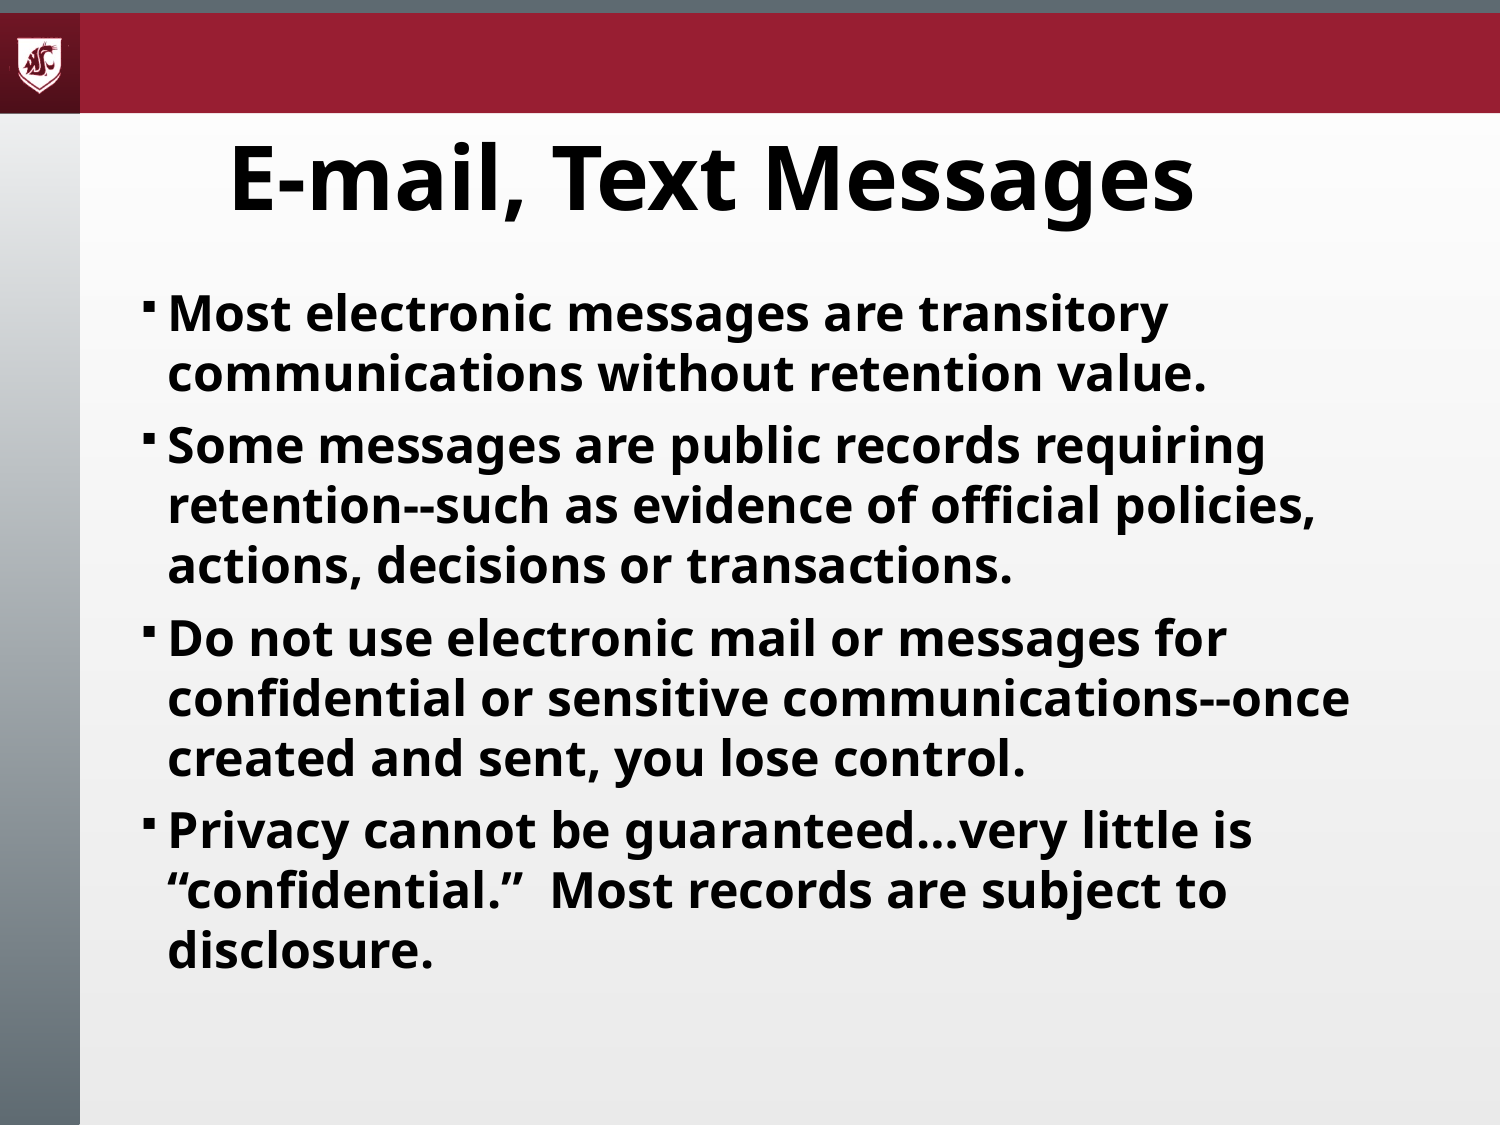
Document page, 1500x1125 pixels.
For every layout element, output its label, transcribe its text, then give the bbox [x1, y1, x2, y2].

title E-mail, Text Messages [108, 124, 1316, 237]
list Most electronic messages are transitory communications without retention value. Some messages are public records requiring retention--such as evidence of official policies, actions, decisions or transactions. Do not use electronic mail or messages for confidential or sensitive communications--once created and sent, you lose control. Privacy cannot be guaranteed…very little is “confidential.” Most records are subject to disclosure. [83, 273, 1409, 941]
picture [9, 27, 69, 100]
